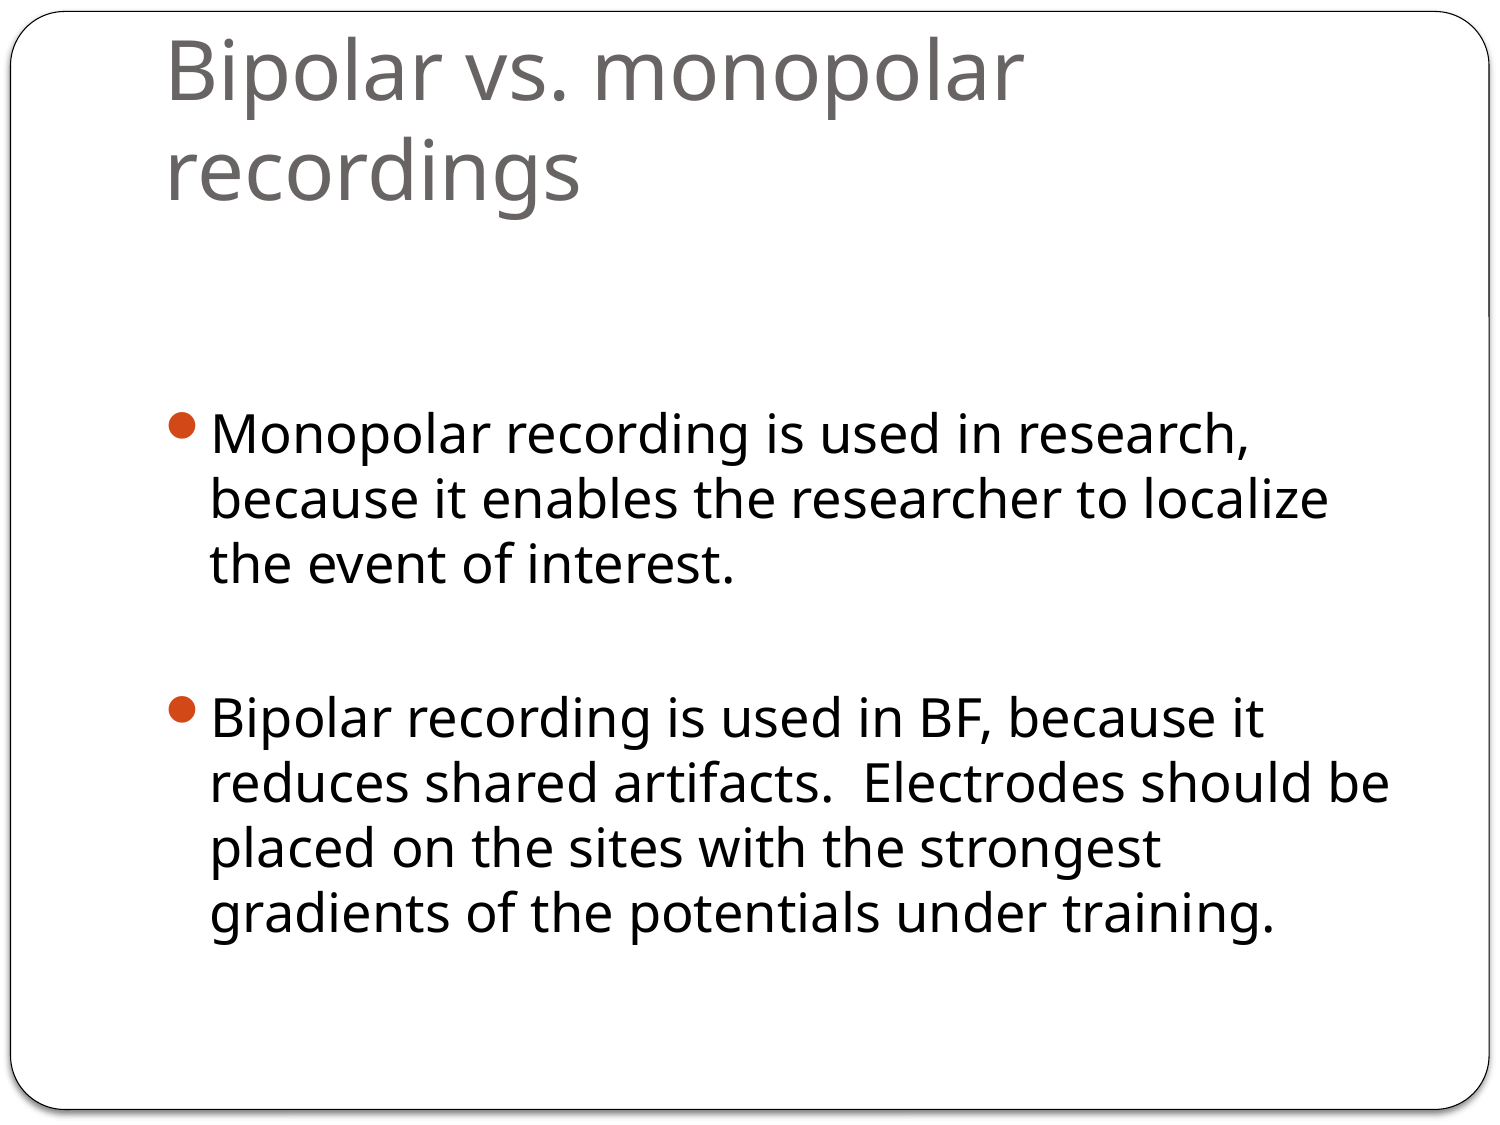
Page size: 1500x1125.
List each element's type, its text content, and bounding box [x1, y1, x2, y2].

title Bipolar vs. monopolar recordings [150, 45, 1425, 233]
list Monopolar recording is used in research, because it enables the researcher to localize the event of interest. Bipolar recording is used in BF, because it reduces shared artifacts. Electrodes should be placed on the sites with the strongest gradients of the potentials under training. [150, 237, 1425, 988]
